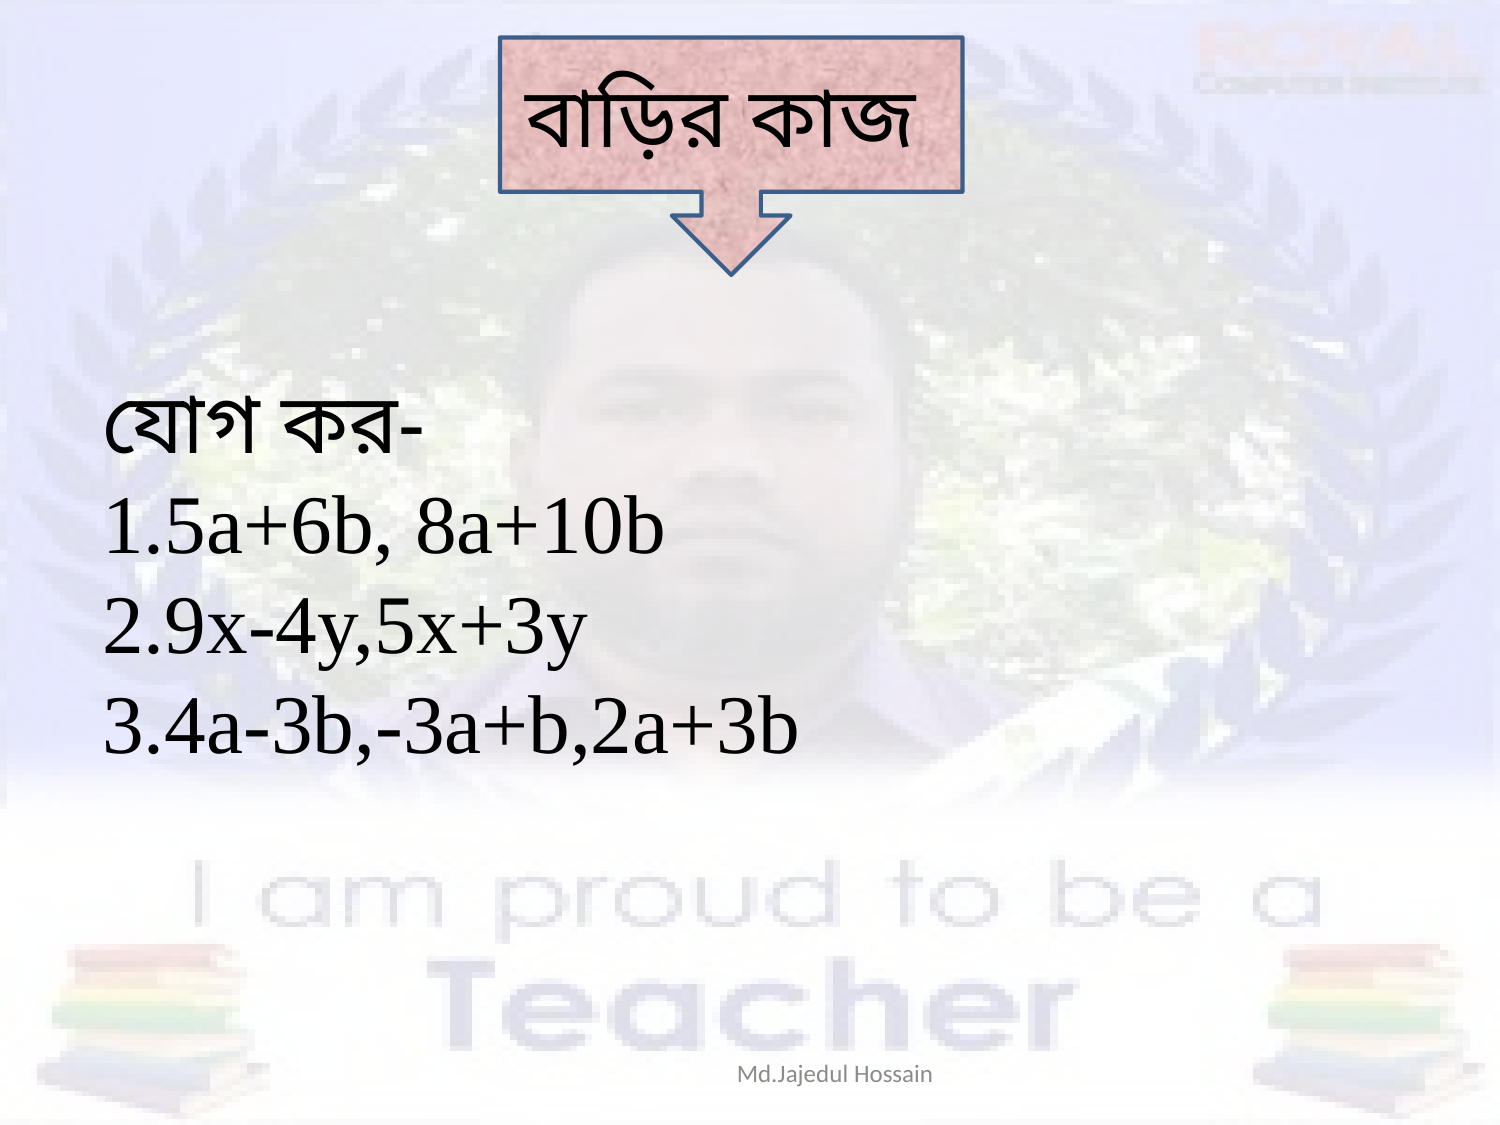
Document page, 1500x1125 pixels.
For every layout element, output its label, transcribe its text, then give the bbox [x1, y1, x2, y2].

text_box যোগ কর- 5a+6b, 8a+10b 9x-4y,5x+3y 4a-3b,-3a+b,2a+3b [87, 362, 1113, 778]
text_box বাড়ির কাজ [497, 35, 965, 278]
footer Md.Jajedul Hossain [474, 1042, 1203, 1103]
